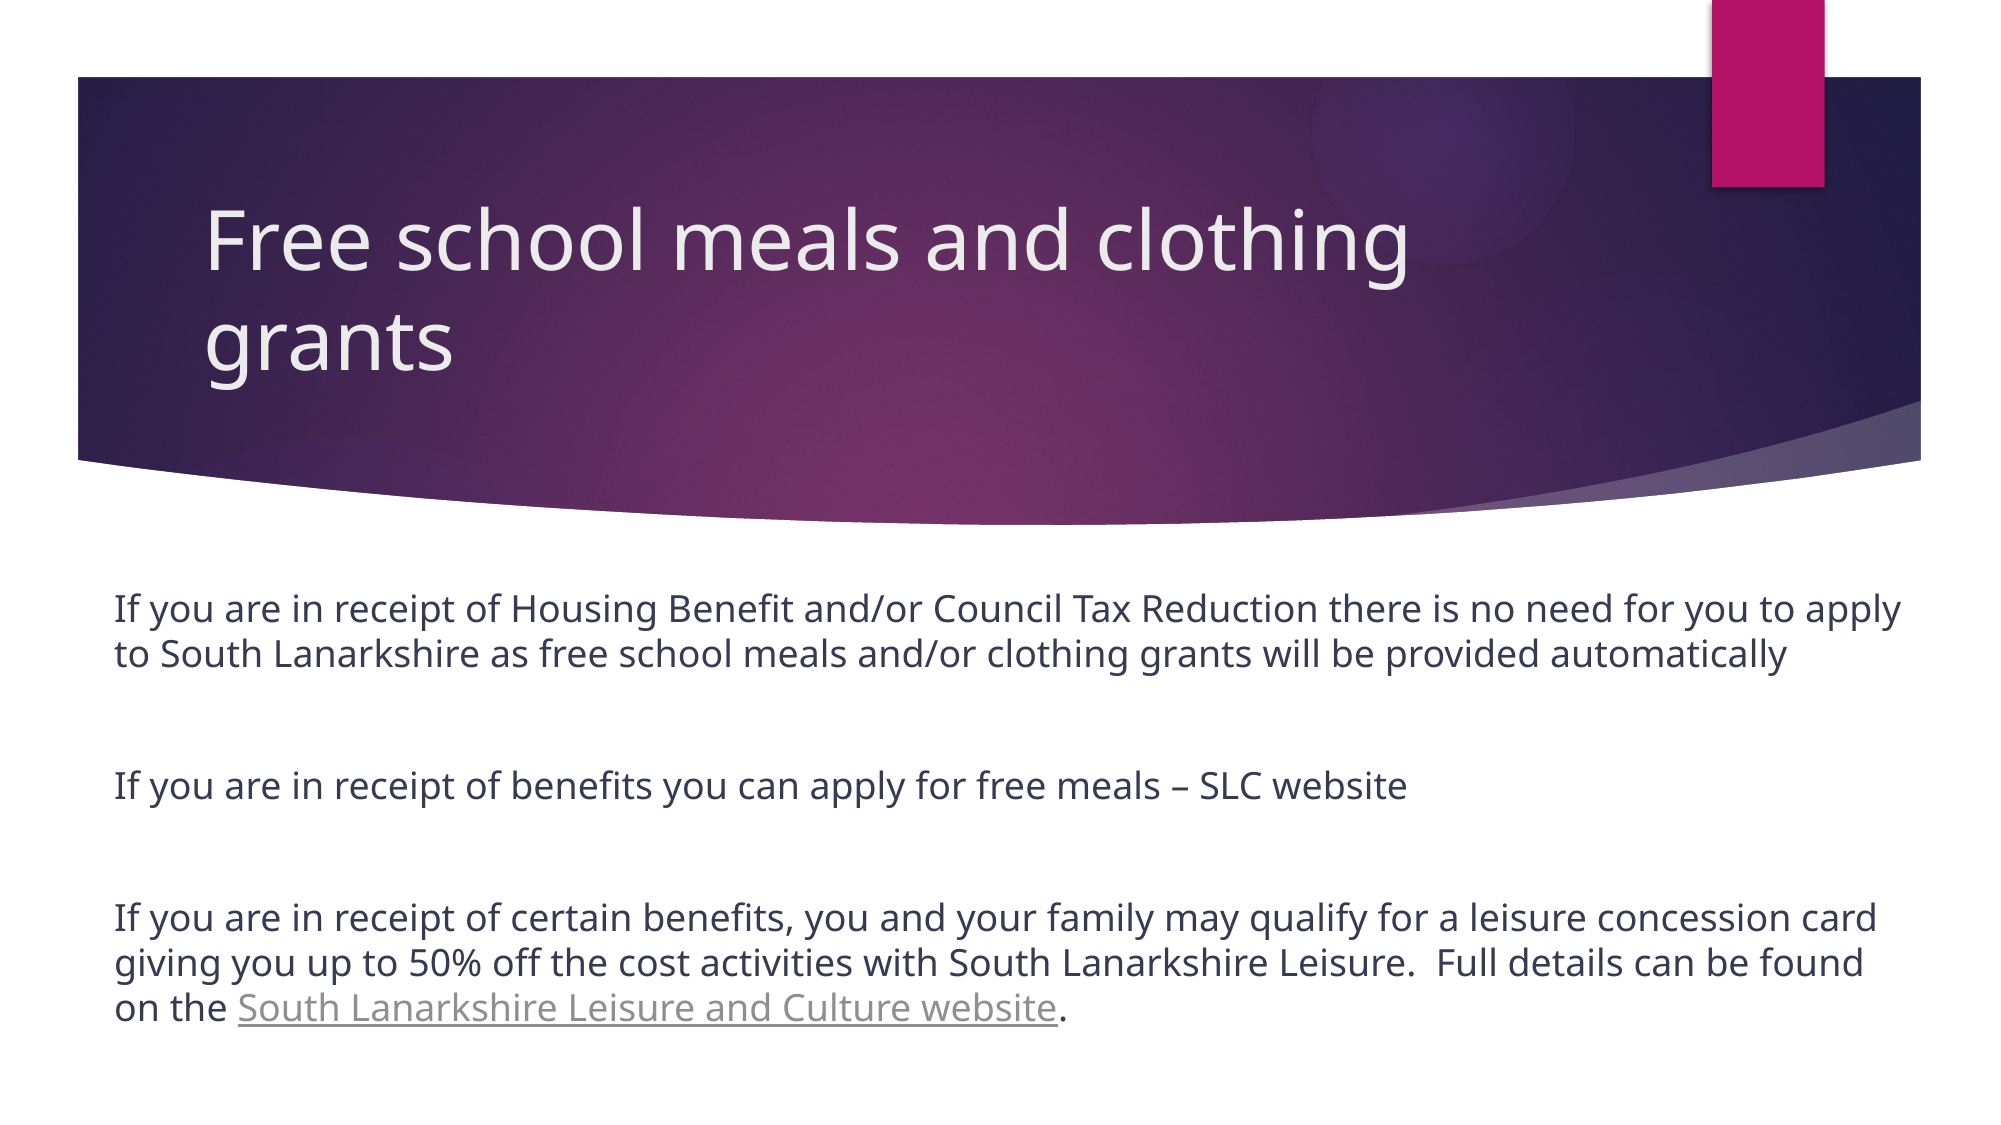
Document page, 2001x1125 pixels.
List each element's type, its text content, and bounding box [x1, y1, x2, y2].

list If you are in receipt of Housing Benefit and/or Council Tax Reduction there is no need for you to apply to South Lanarkshire as free school meals and/or clothing grants will be provided automatically If you are in receipt of benefits you can apply for free meals – SLC website If you are in receipt of certain benefits, you and your family may qualify for a leisure concession card giving you up to 50% off the cost activities with South Lanarkshire Leisure. Full details can be found on the South Lanarkshire Leisure and Culture website. [99, 512, 1923, 1108]
title Free school meals and clothing grants [188, 174, 1638, 400]
